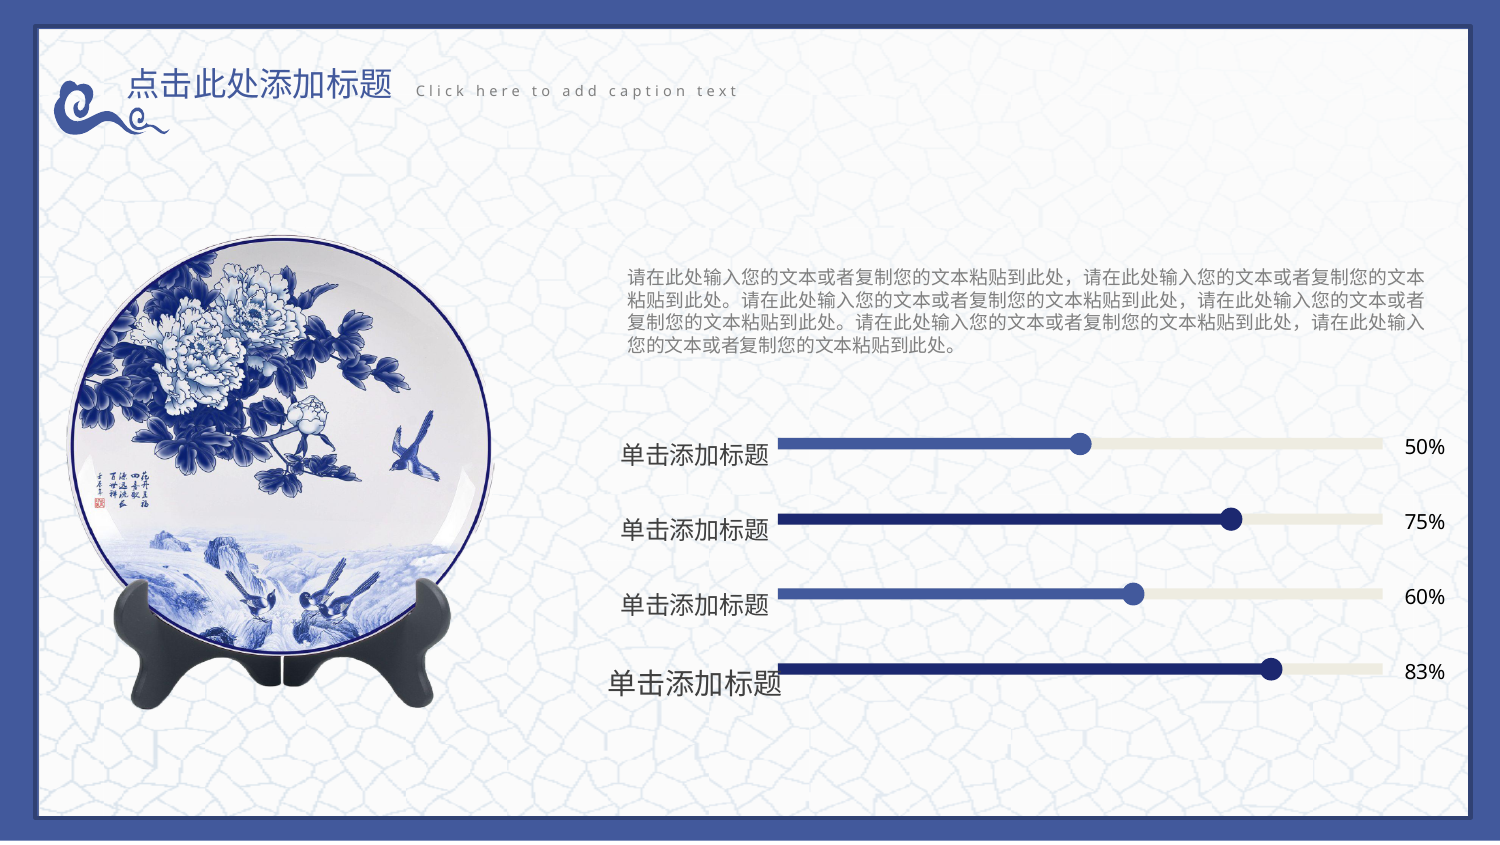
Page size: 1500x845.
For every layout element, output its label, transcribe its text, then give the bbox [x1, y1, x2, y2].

text_box 75% [1404, 508, 1446, 534]
text_box 50% [1404, 433, 1446, 459]
text_box [1144, 588, 1383, 600]
text_box [777, 513, 1221, 525]
text_box [1259, 657, 1283, 681]
text_box 请在此处输入您的文本或者复制您的文本粘贴到此处，请在此处输入您的文本或者复制您的文本粘贴到此处。请在此处输入您的文本或者复制您的文本粘贴到此处，请在此处输入您的文本或者复制您的文本粘贴到此处。请在此处输入您的文本或者复制您的文本粘贴到此处，请在此处输入您的文本或者复制您的文本粘贴到此处。 [612, 258, 1440, 427]
text_box 83% [1404, 658, 1446, 684]
text_box [1242, 513, 1383, 525]
picture [0, 28, 1468, 816]
text_box [1090, 437, 1383, 450]
text_box [777, 437, 1070, 450]
text_box 单击添加标题 [619, 583, 771, 620]
text_box 60% [1404, 583, 1446, 609]
text_box 单击添加标题 [619, 433, 771, 470]
text_box 单击添加标题 [619, 508, 771, 545]
text_box [1122, 582, 1145, 606]
text_box 单击添加标题 [607, 658, 783, 701]
text_box [777, 588, 1123, 600]
text_box [1282, 663, 1383, 675]
text_box [1068, 432, 1092, 456]
text_box [783, 663, 1261, 675]
text_box [1219, 507, 1243, 531]
